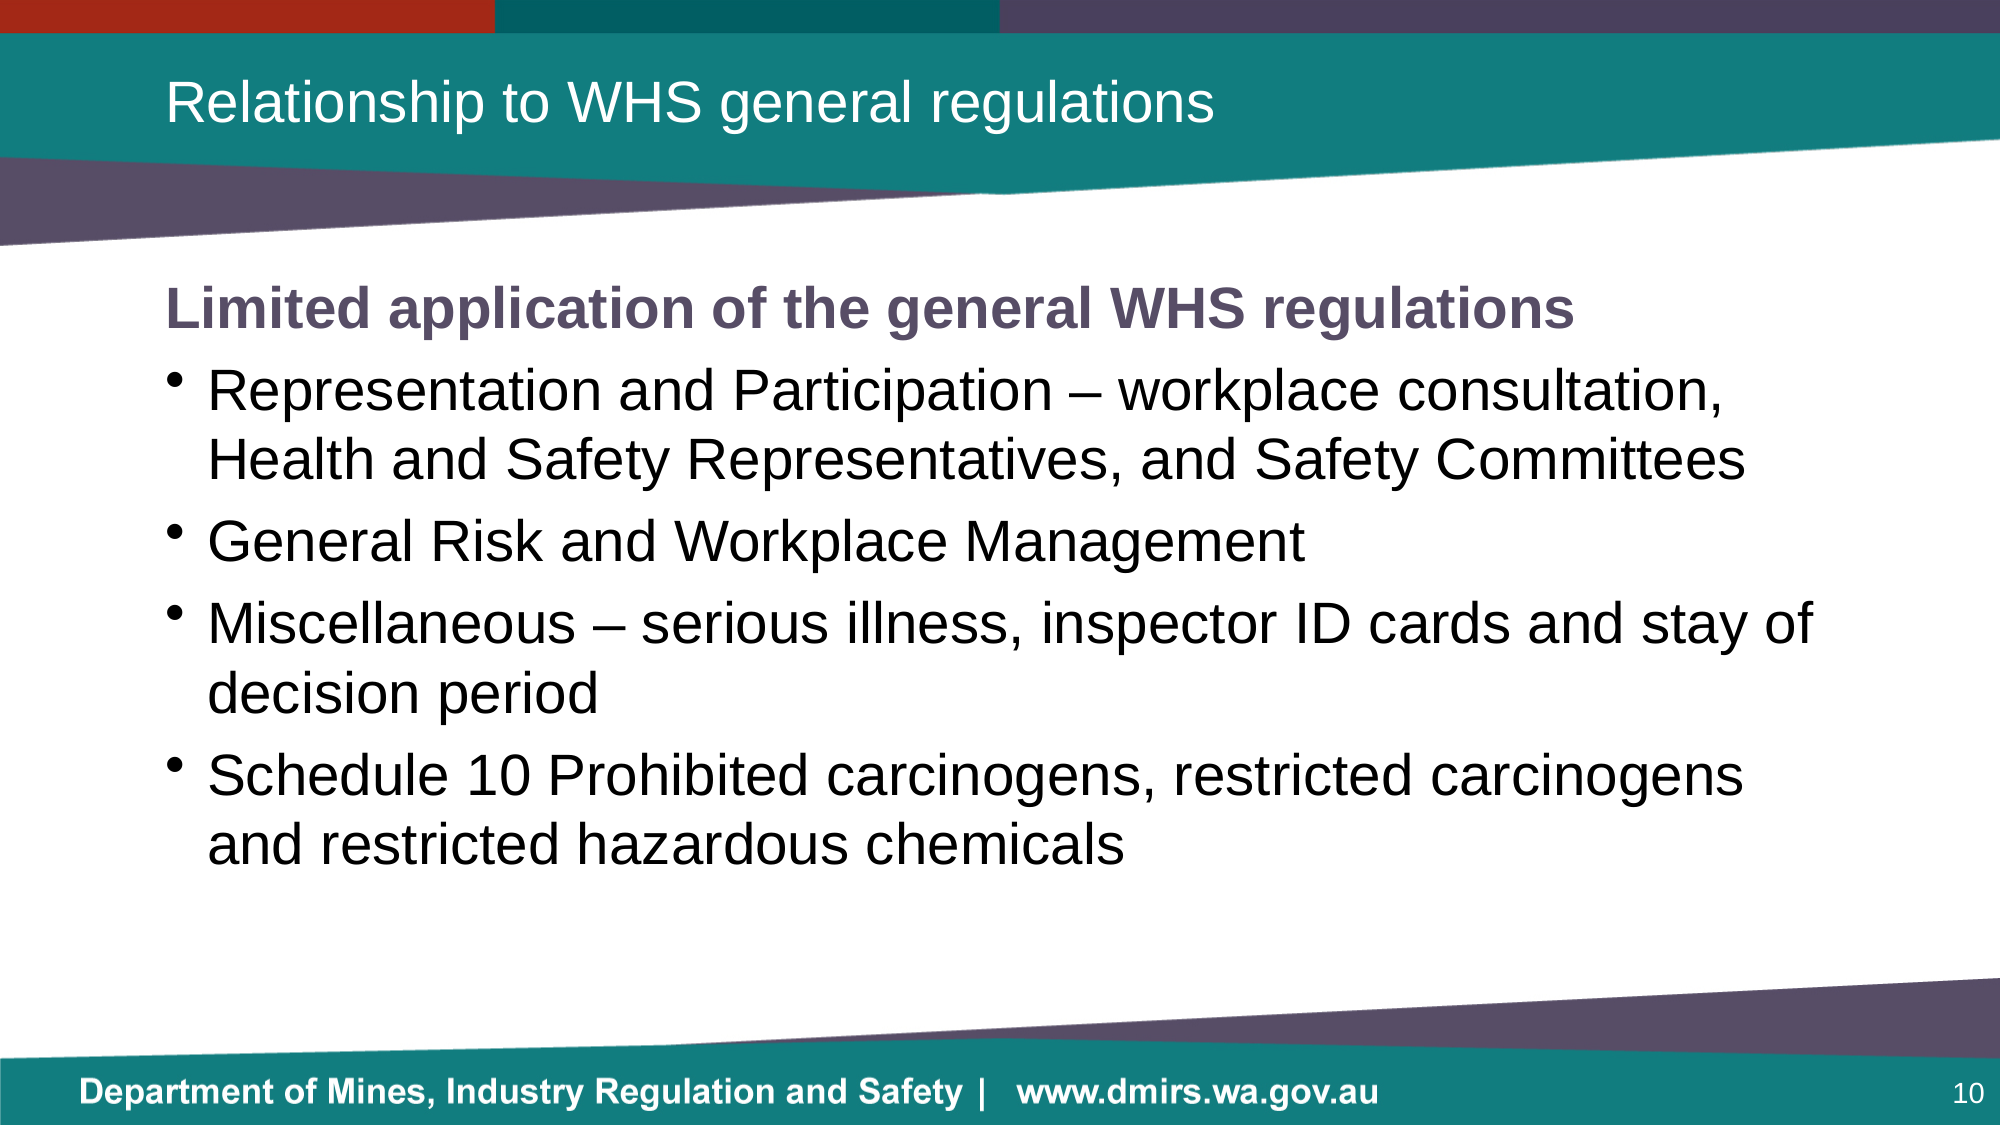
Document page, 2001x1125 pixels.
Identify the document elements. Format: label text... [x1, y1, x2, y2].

list Limited application of the general WHS regulations Representation and Participation – workplace consultation, Health and Safety Representatives, and Safety Committees General Risk and Workplace Management Miscellaneous – serious illness, inspector ID cards and stay of decision period Schedule 10 Prohibited carcinogens, restricted carcinogens and restricted hazardous chemicals [150, 262, 1850, 978]
title Relationship to WHS general regulations [150, 37, 1850, 161]
picture [0, 978, 2000, 1125]
slide_number 10 [1583, 1066, 2000, 1125]
picture [0, 0, 2000, 299]
